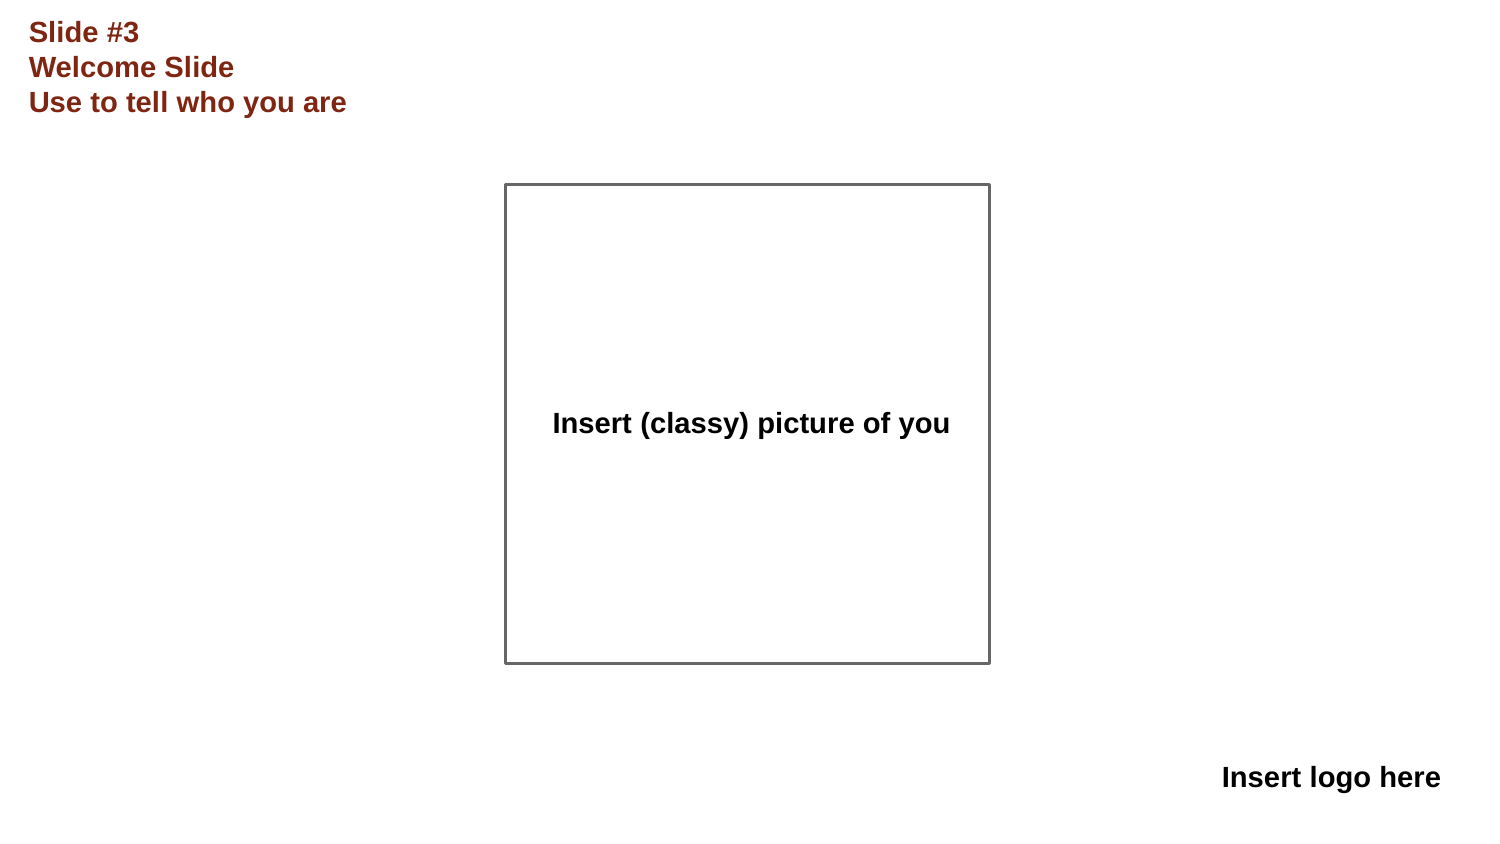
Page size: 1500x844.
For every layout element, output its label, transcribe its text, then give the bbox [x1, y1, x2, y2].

text_box [0, 49, 599, 186]
text_box Slide #3 Welcome Slide Use to tell who you are [13, 25, 825, 108]
text_box Insert (classy) picture of you [505, 380, 998, 463]
text_box [505, 184, 990, 380]
text_box Insert logo here [1206, 735, 1477, 817]
text_box [505, 463, 990, 664]
